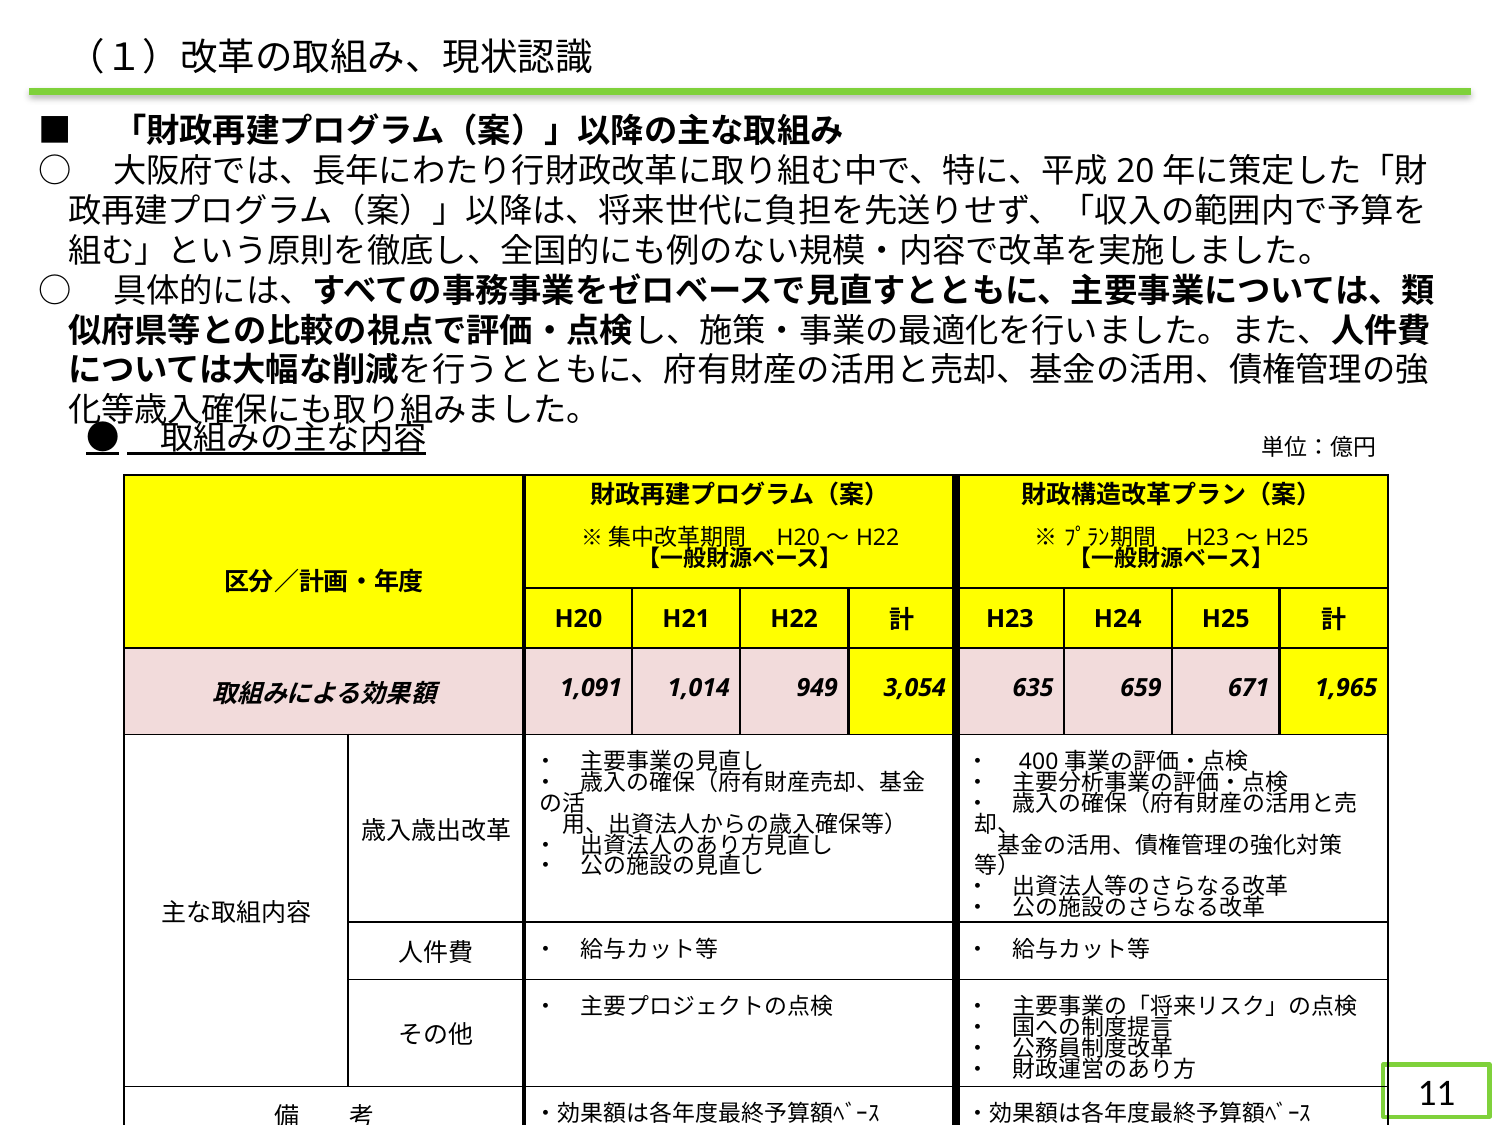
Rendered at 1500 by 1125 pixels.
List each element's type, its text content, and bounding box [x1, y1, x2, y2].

table_cell H25 [1173, 589, 1278, 647]
table_cell 1,014 [633, 649, 739, 734]
text_box 単位：億円 [1246, 425, 1424, 468]
table_cell 949 [741, 649, 847, 734]
table_cell 主な取組内容 [125, 735, 347, 1086]
table_cell ・ 給与カット等 [526, 923, 952, 979]
table_cell H24 [1065, 589, 1171, 647]
table_cell 659 [1065, 649, 1171, 734]
table_header 財政再建プログラム（案） ※集中改革期間 H20～H22 【一般財源ベース】 [526, 476, 952, 587]
text_box ■ 「財政再建プログラム（案）」以降の主な取組み ○ 大阪府では、長年にわたり行財政改革に取り組む中で、特に、平成20年に策定した「財政再建プログラム（案）」以降は、将来世代に負担を先送りせず、「収入の範囲内で予算を組む」という原則を徹底し、全国的にも例のない規模・内容で改革を実施しました。 ○ 具体的には、すべての事務事業をゼロベースで見直すとともに、主要事業については、類似府県等との比較の視点で評価・点検し、施策・事業の最適化を行いました。また、人件費については大幅な削減を行うとともに、府有財産の活用と売却、基金の活用、債権管理の強化等歳入確保にも取り組みました。 [23, 101, 1465, 436]
table_cell H21 [633, 589, 739, 647]
table_cell 備 考 [125, 1087, 522, 1125]
table_cell ・ 主要事業の「将来リスク」の点検 ・ 国への制度提言 ・ 公務員制度改革 ・ 財政運営のあり方 [960, 980, 1387, 1086]
table_cell ・ 給与カット等 [960, 923, 1387, 979]
table_header 区分／計画・年度 [125, 476, 522, 647]
text_box （１）改革の取組み、現状認識 [53, 26, 1388, 86]
table_cell ・ 主要プロジェクトの点検 [526, 980, 952, 1086]
text_box ● 取組みの主な内容 [71, 408, 627, 464]
table_cell ・効果額は各年度最終予算額ﾍﾞｰｽ [526, 1087, 952, 1125]
table_cell ・ 主要事業の見直し ・ 歳入の確保（府有財産売却、基金の活 用、出資法人からの歳入確保等） ・ 出資法人のあり方見直し ・ 公の施設の見直し [526, 735, 952, 921]
table_cell 取組みによる効果額 [125, 649, 522, 734]
table_cell 1,965 [1281, 649, 1387, 734]
table_cell 計 [850, 589, 952, 647]
text_box 10 [1389, 1062, 1492, 1119]
table_cell ・効果額は各年度最終予算額ﾍﾞｰｽ [960, 1087, 1387, 1125]
table_cell H20 [526, 589, 631, 647]
table_cell 人件費 [349, 923, 522, 979]
table_cell 1,091 [526, 649, 631, 734]
table_cell 635 [960, 649, 1063, 734]
table_cell その他 [349, 980, 522, 1086]
table_cell 3,054 [850, 649, 952, 734]
table_cell 計 [1281, 589, 1387, 647]
table_cell 671 [1173, 649, 1278, 734]
table_cell ・ 400事業の評価・点検 ・ 主要分析事業の評価・点検 ・ 歳入の確保（府有財産の活用と売却、 基金の活用、債権管理の強化対策等） ・ 出資法人等のさらなる改革 ・ 公の施設のさらなる改革 [960, 735, 1387, 921]
table_cell H23 [960, 589, 1063, 647]
table_cell H22 [741, 589, 847, 647]
table_header 財政構造改革プラン（案） ※ﾌﾟﾗﾝ期間 H23～H25 【一般財源ベース】 [960, 476, 1387, 587]
table_cell 歳入歳出改革 [349, 735, 522, 921]
